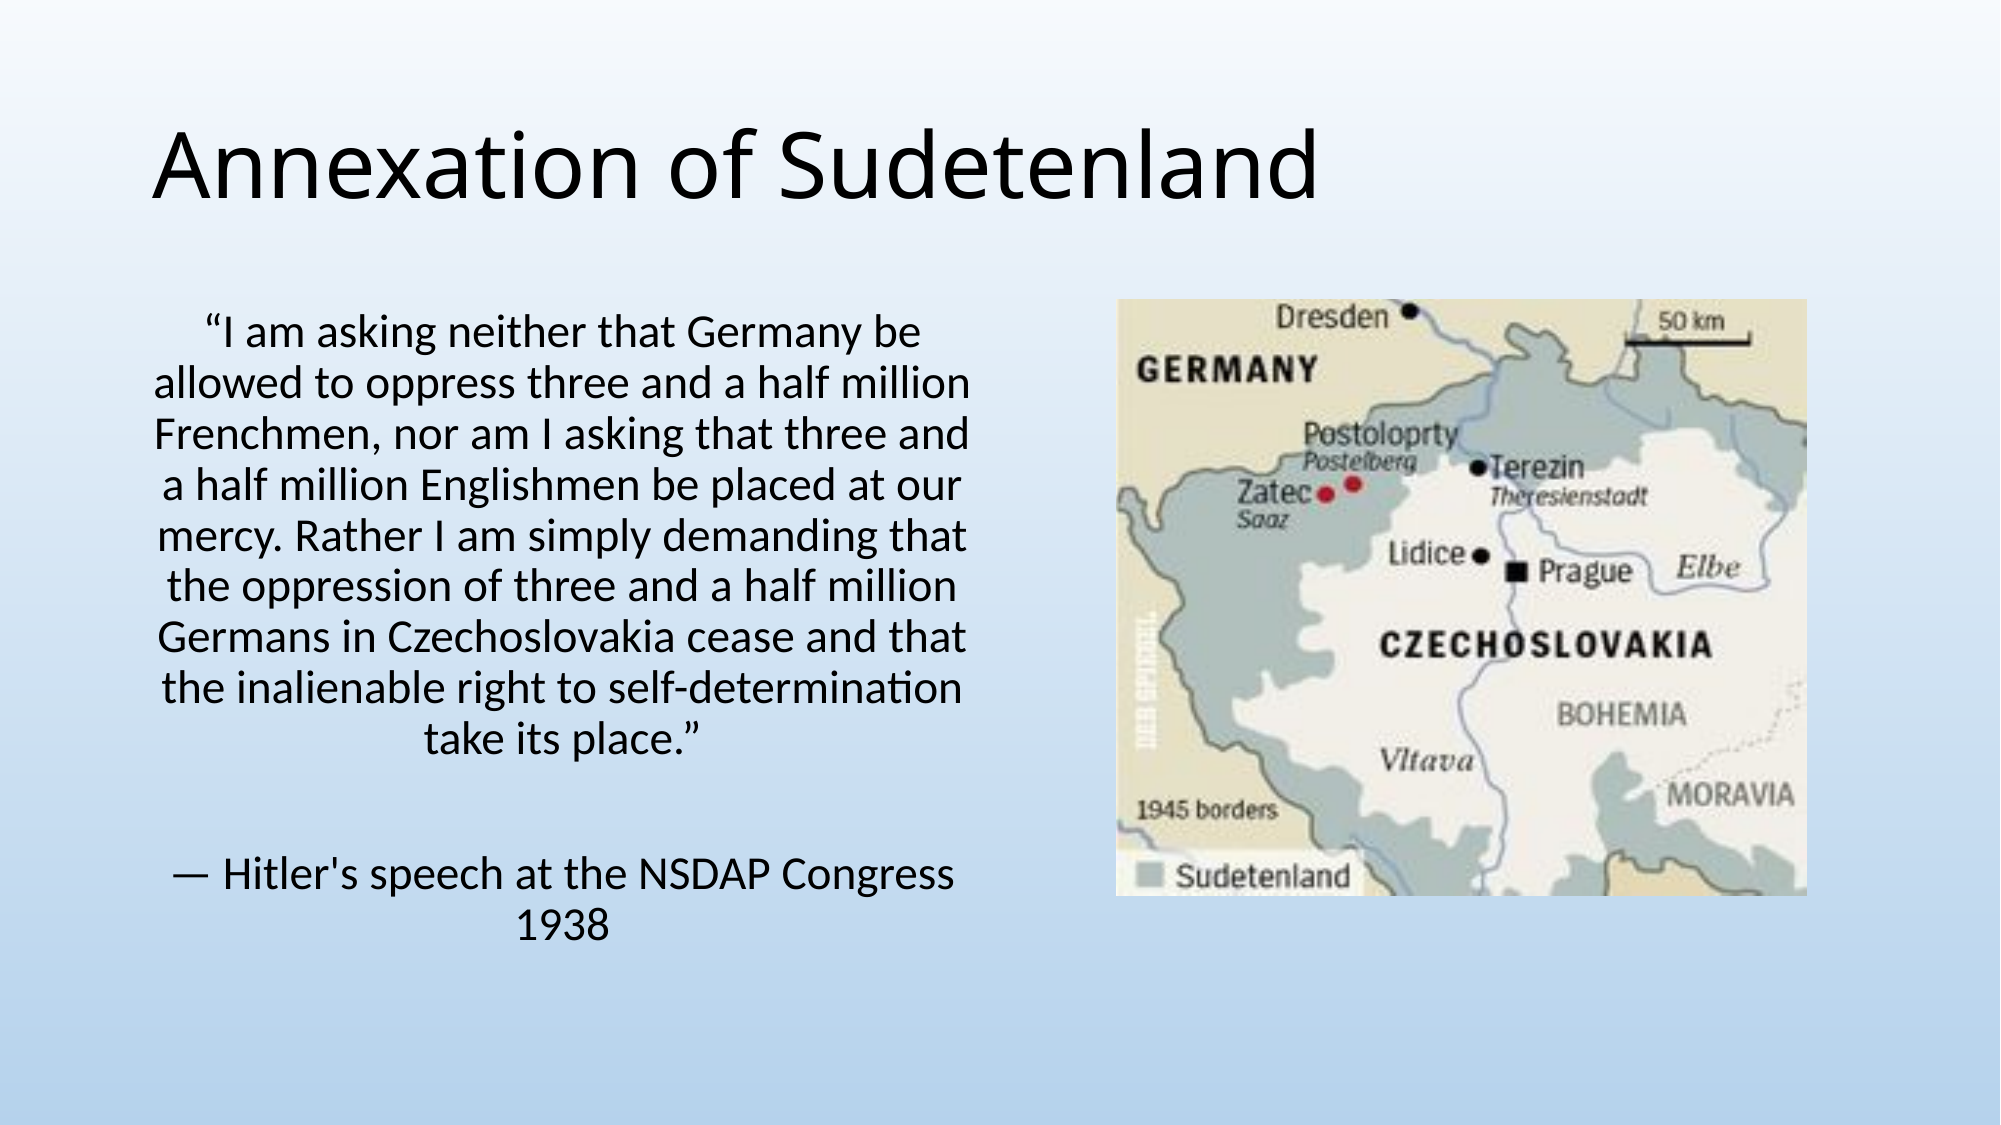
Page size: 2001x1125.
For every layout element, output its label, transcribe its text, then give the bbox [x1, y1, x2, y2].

title Annexation of Sudetenland [137, 59, 1863, 278]
list “I am asking neither that Germany be allowed to oppress three and a half million Frenchmen, nor am I asking that three and a half million Englishmen be placed at our mercy. Rather I am simply demanding that the oppression of three and a half million Germans in Czechoslovakia cease and that the inalienable right to self-determination take its place.” — Hitler's speech at the NSDAP Congress 1938 [137, 299, 988, 1014]
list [1116, 299, 1807, 897]
